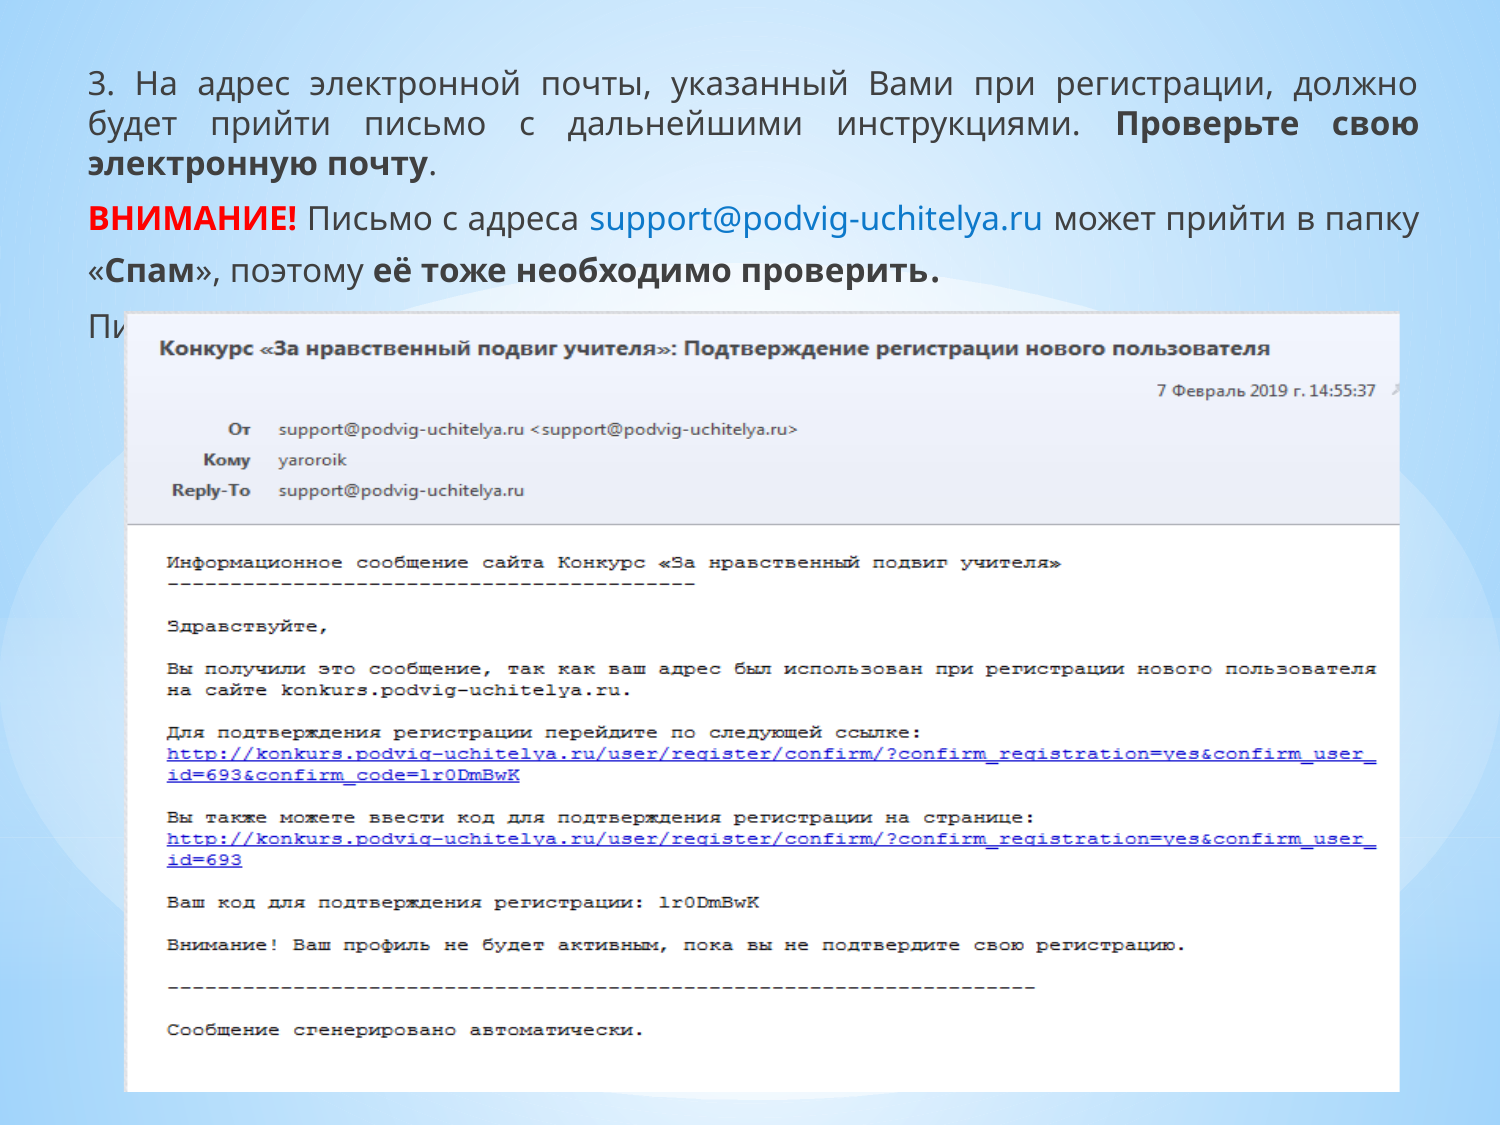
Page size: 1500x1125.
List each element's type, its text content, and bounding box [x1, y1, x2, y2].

list 3. На адрес электронной почты, указанный Вами при регистрации, должно будет прийти письмо с дальнейшими инструкциями. Проверьте свою электронную почту. ВНИМАНИЕ! Письмо с адреса support@podvig-uchitelya.ru может прийти в папку «Спам», поэтому её тоже необходимо проверить. Письмо будет выглядеть примерно так: [64, 54, 1436, 625]
picture [123, 311, 1400, 1092]
